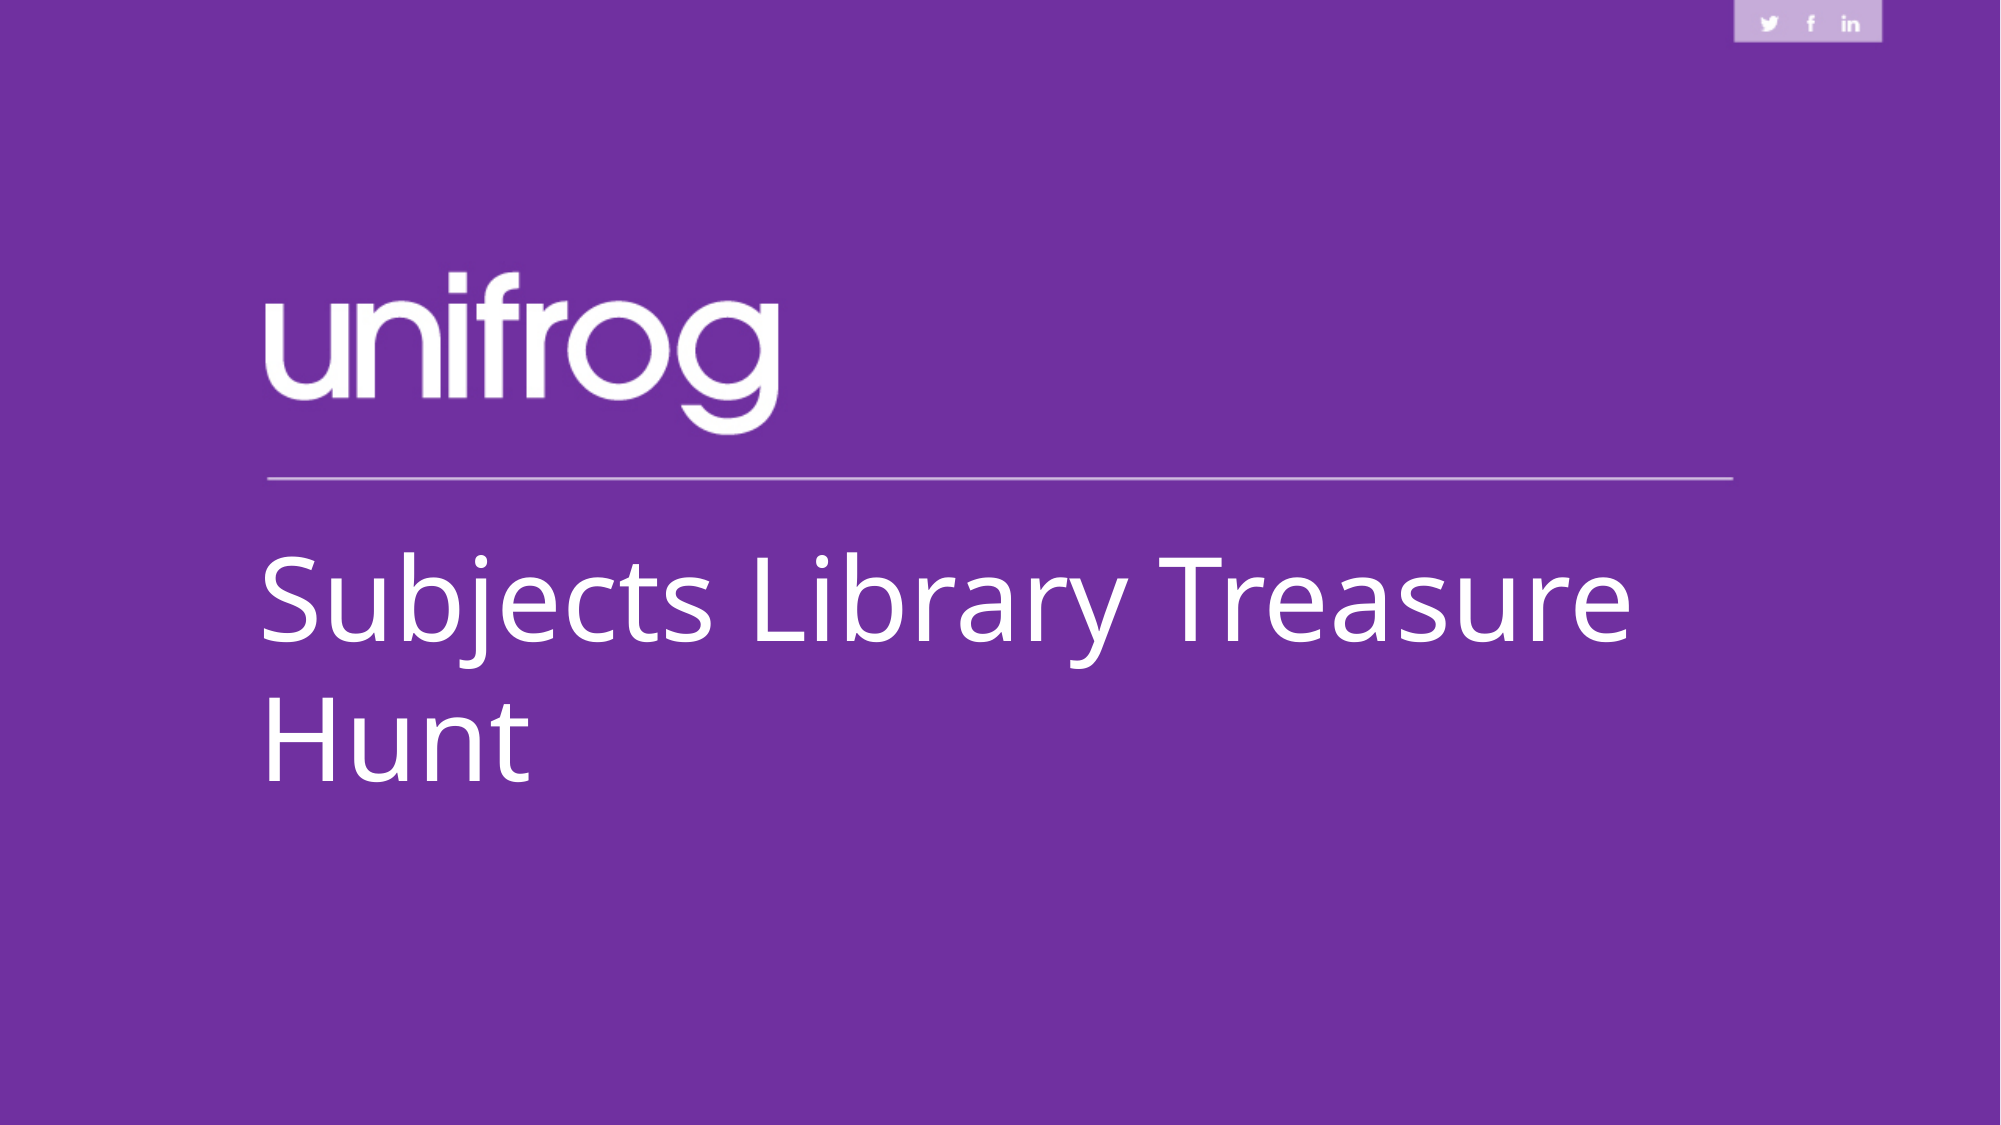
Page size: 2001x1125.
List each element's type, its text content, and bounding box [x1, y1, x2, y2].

picture [0, 0, 2001, 1125]
text_box Subjects Library Treasure Hunt [244, 517, 1797, 813]
